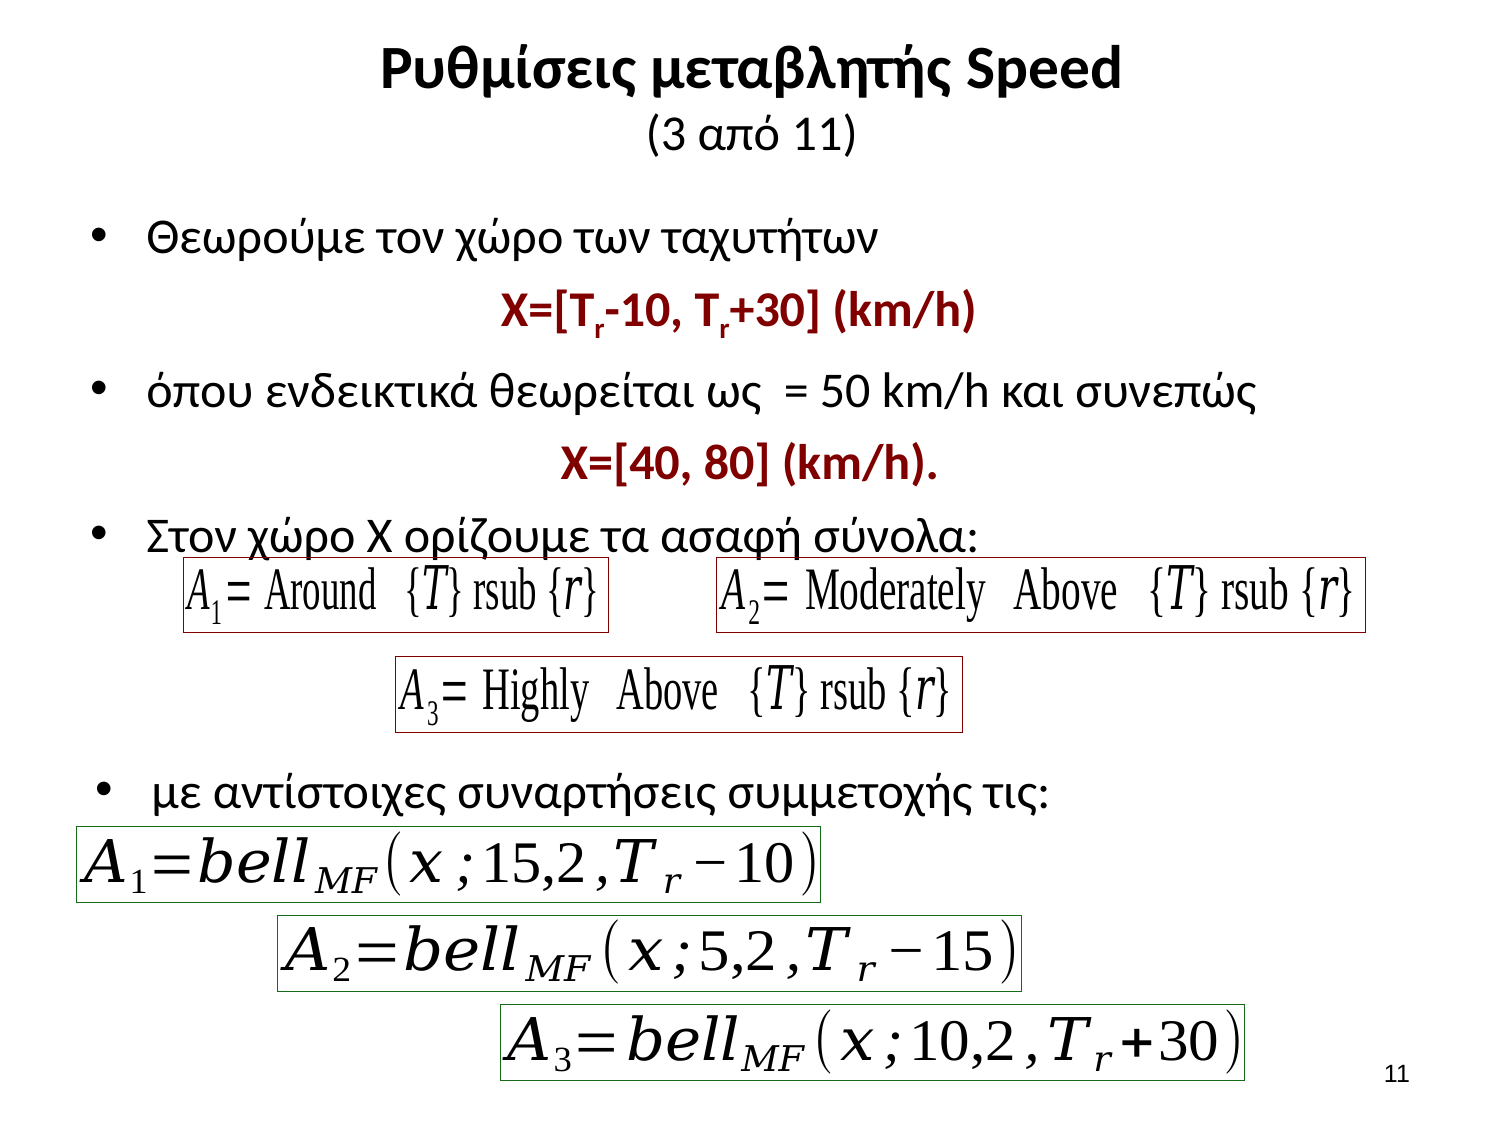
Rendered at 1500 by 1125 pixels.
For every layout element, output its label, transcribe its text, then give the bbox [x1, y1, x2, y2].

text_box με αντίστοιχες συναρτήσεις συμμετοχής τις: [80, 750, 1067, 826]
title Ρυθμίσεις μεταβλητής Speed (3 από 11) [76, 19, 1427, 169]
slide_number 10 [1074, 1042, 1425, 1103]
